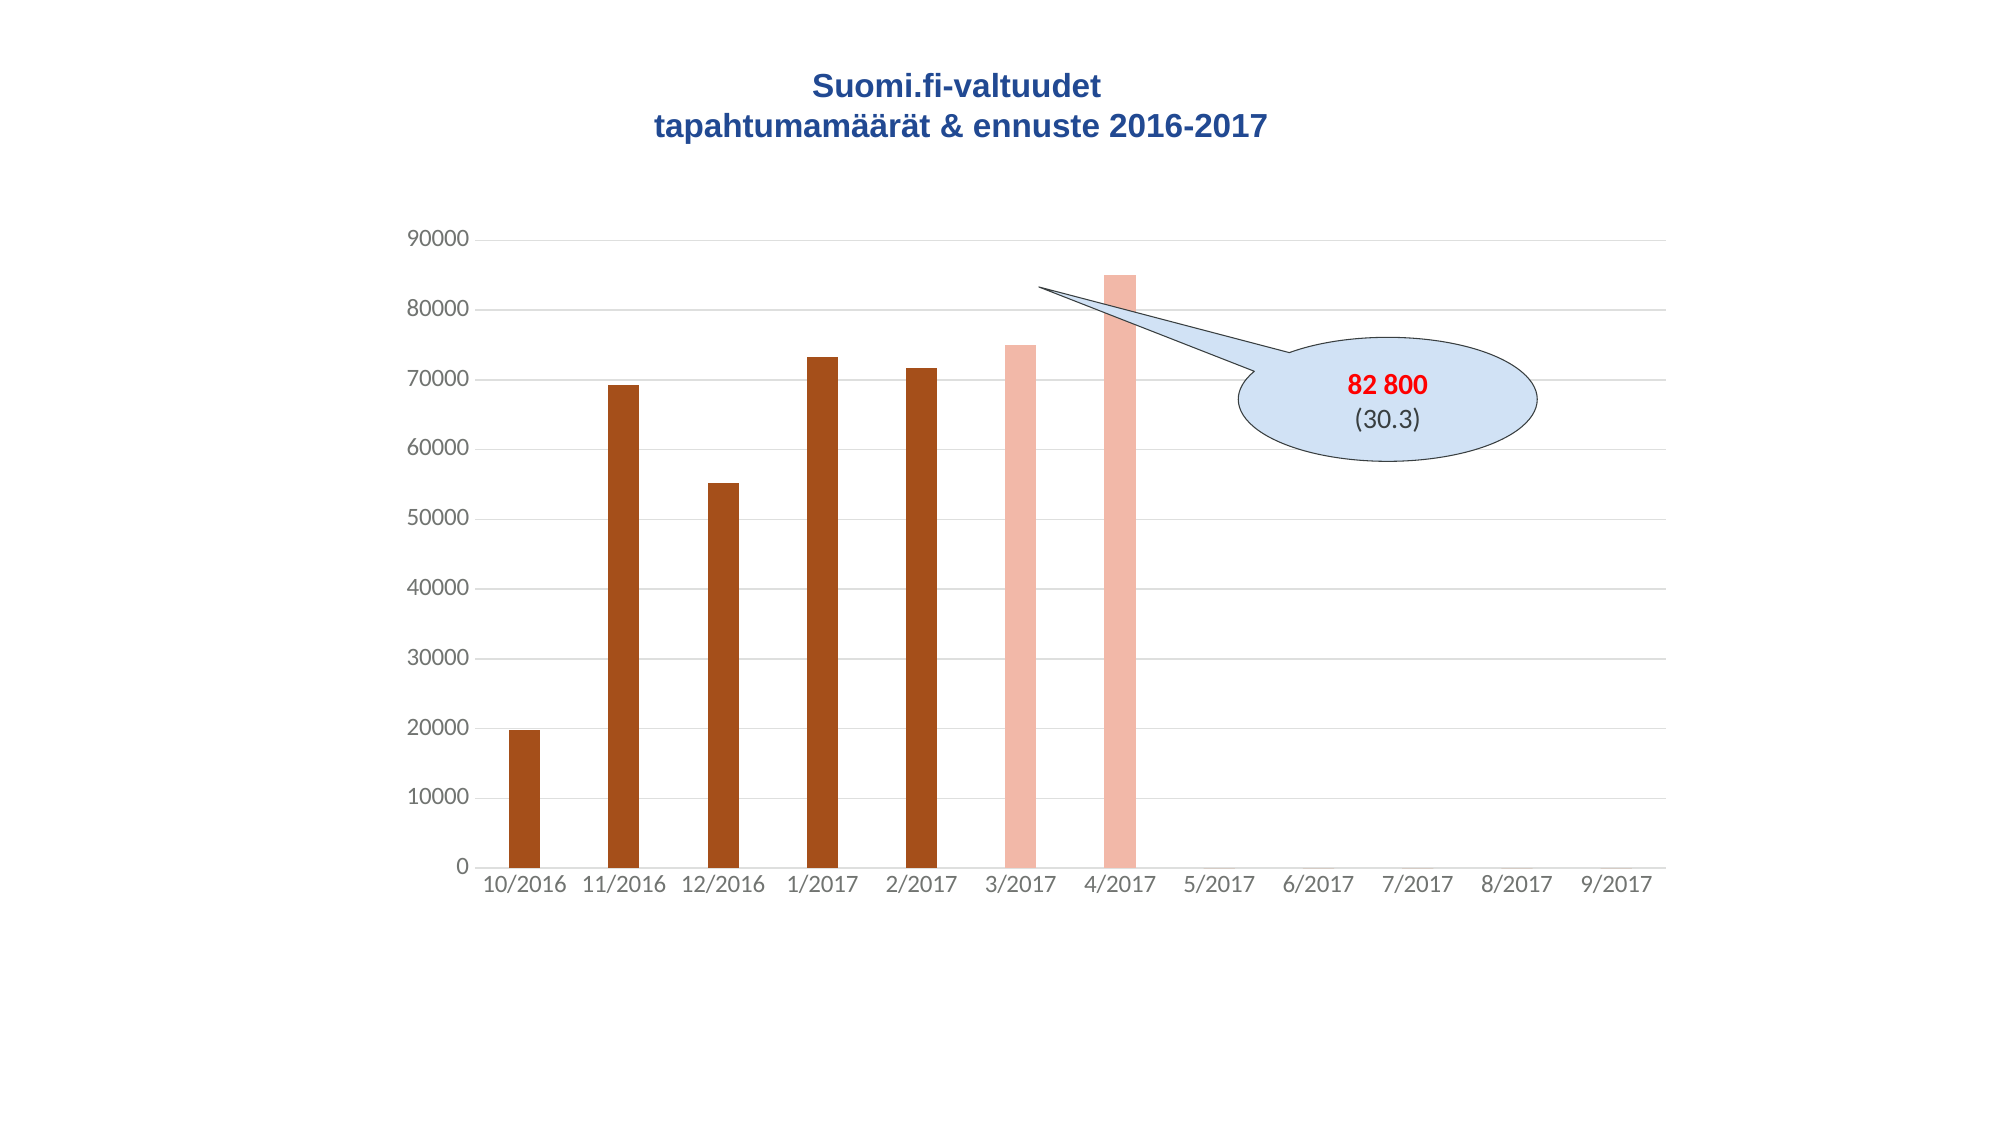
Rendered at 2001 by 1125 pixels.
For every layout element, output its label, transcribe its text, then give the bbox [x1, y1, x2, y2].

chart [309, 205, 1686, 1026]
text_box Suomi.fi-valtuudet tapahtumamäärät & ennuste 2016-2017 [620, 74, 1303, 134]
